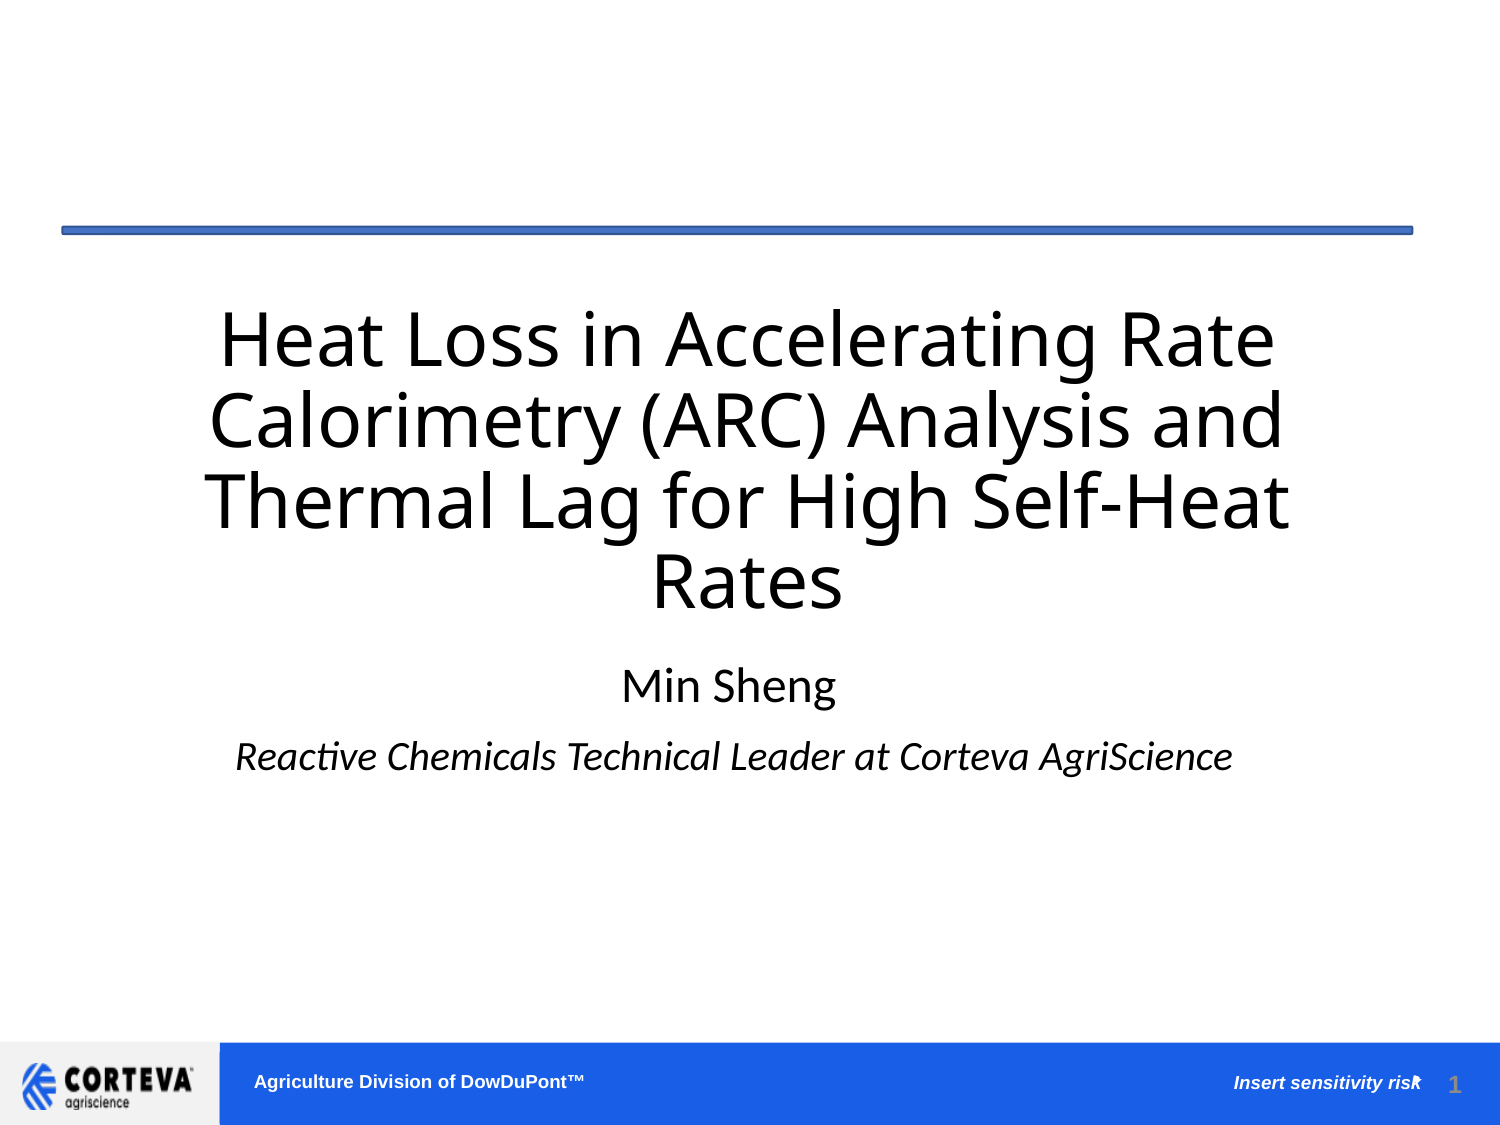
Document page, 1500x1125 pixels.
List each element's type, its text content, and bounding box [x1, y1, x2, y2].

list Min Sheng Reactive Chemicals Technical Leader at Corteva AgriScience [87, 651, 1382, 816]
slide_number 1 [1396, 1057, 1478, 1118]
title Heat Loss in Accelerating Rate Calorimetry (ARC) Analysis and Thermal Lag for High Self-Heat Rates [100, 275, 1395, 652]
